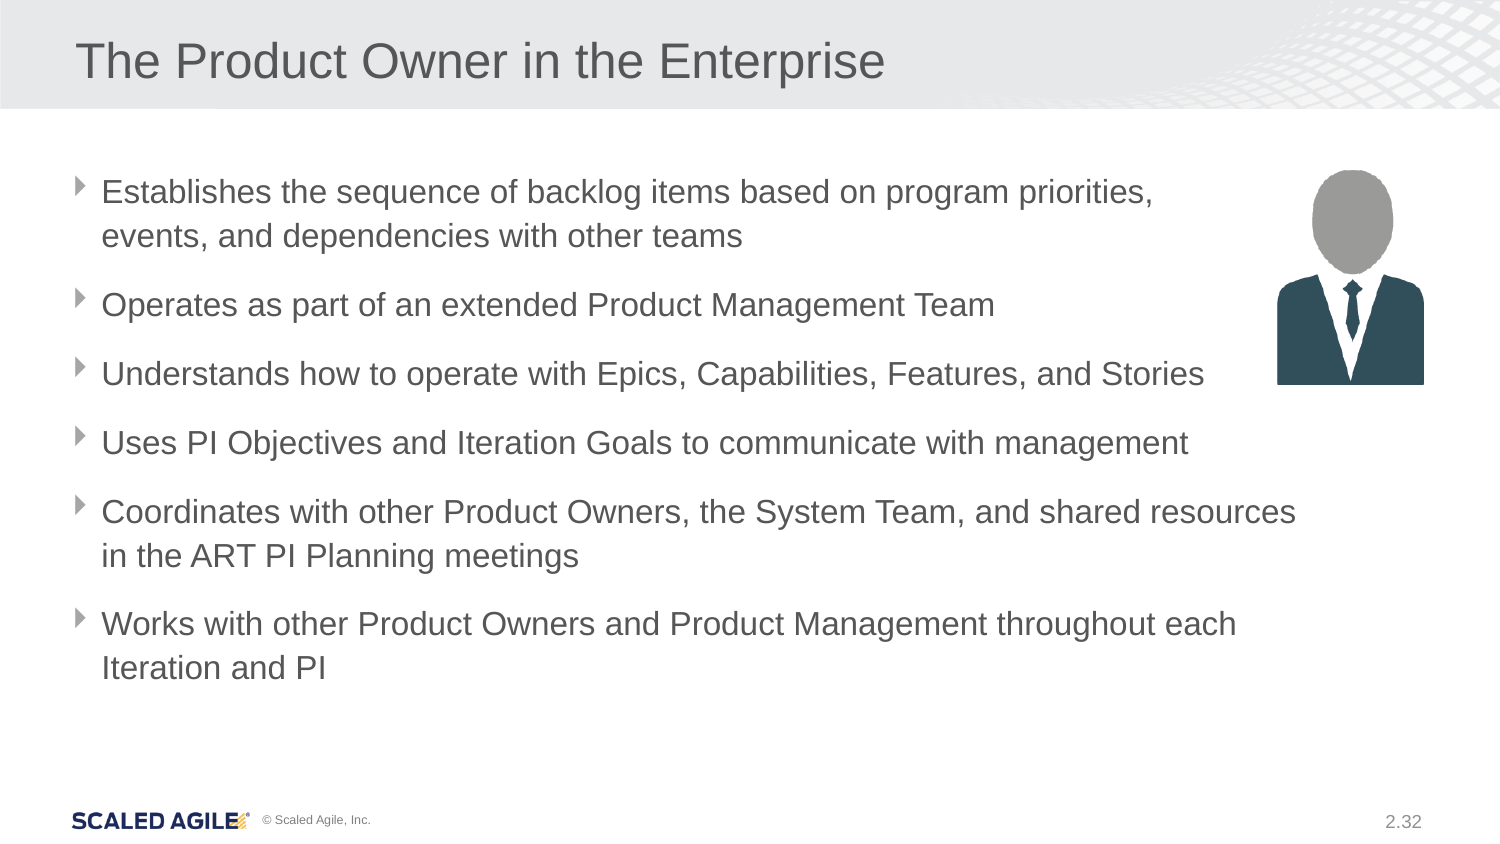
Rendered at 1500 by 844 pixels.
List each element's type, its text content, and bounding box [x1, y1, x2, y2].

picture [69, 809, 254, 831]
list Establishes the sequence of backlog items based on program priorities, events, and dependencies with other teams Operates as part of an extended Product Management Team Understands how to operate with Epics, Capabilities, Features, and Stories Uses PI Objectives and Iteration Goals to communicate with management Coordinates with other Product Owners, the System Team, and shared resources in the ART PI Planning meetings Works with other Product Owners and Product Management throughout each Iteration and PI [65, 166, 1331, 797]
picture [0, 0, 1500, 109]
picture [1275, 165, 1425, 385]
title The Product Owner in the Enterprise [74, 27, 1425, 84]
